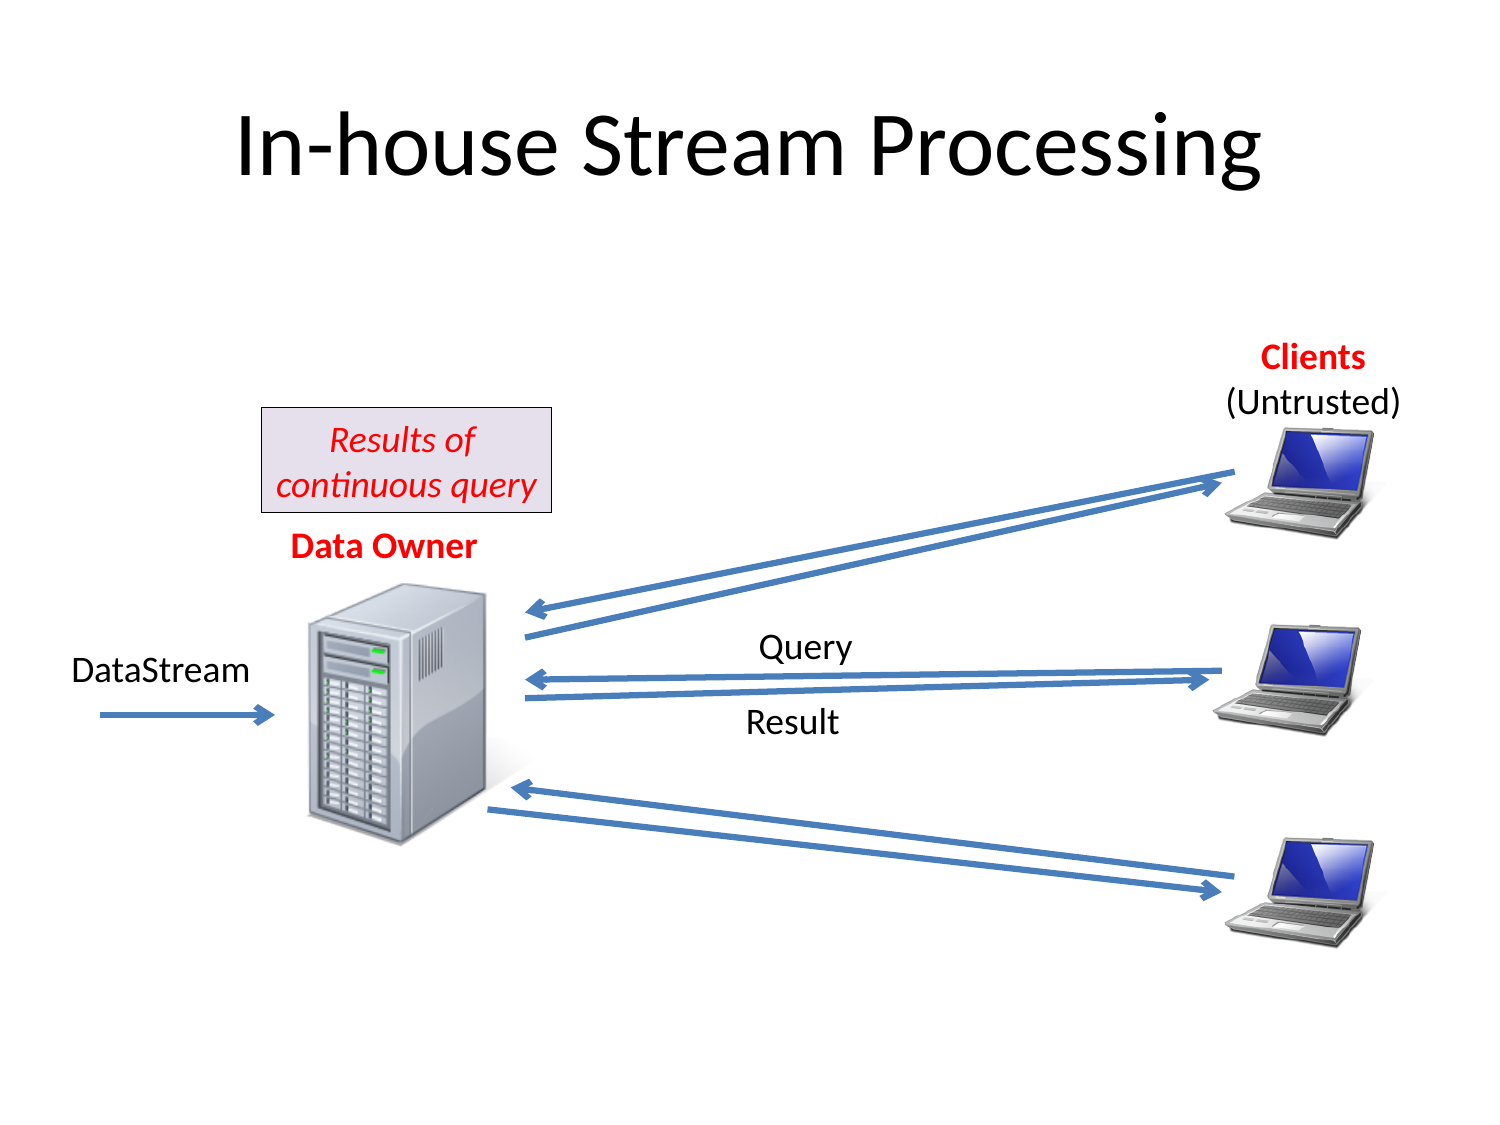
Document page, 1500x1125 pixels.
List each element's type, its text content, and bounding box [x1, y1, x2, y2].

picture [1221, 399, 1388, 566]
picture [1209, 596, 1376, 763]
text_box Result [731, 707, 855, 750]
text_box Clients (Untrusted) [1210, 324, 1417, 430]
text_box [524, 670, 1222, 680]
picture [274, 574, 557, 856]
picture [1221, 809, 1388, 976]
text_box DataStream [56, 637, 266, 698]
text_box Query [744, 647, 868, 669]
text_box Data Owner [275, 513, 493, 572]
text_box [524, 621, 1222, 638]
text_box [487, 809, 1223, 893]
text_box Results of continuous query [261, 407, 552, 513]
title In-house Stream Processing [75, 45, 1425, 233]
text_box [510, 787, 1235, 877]
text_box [524, 471, 1235, 613]
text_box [524, 687, 1210, 699]
